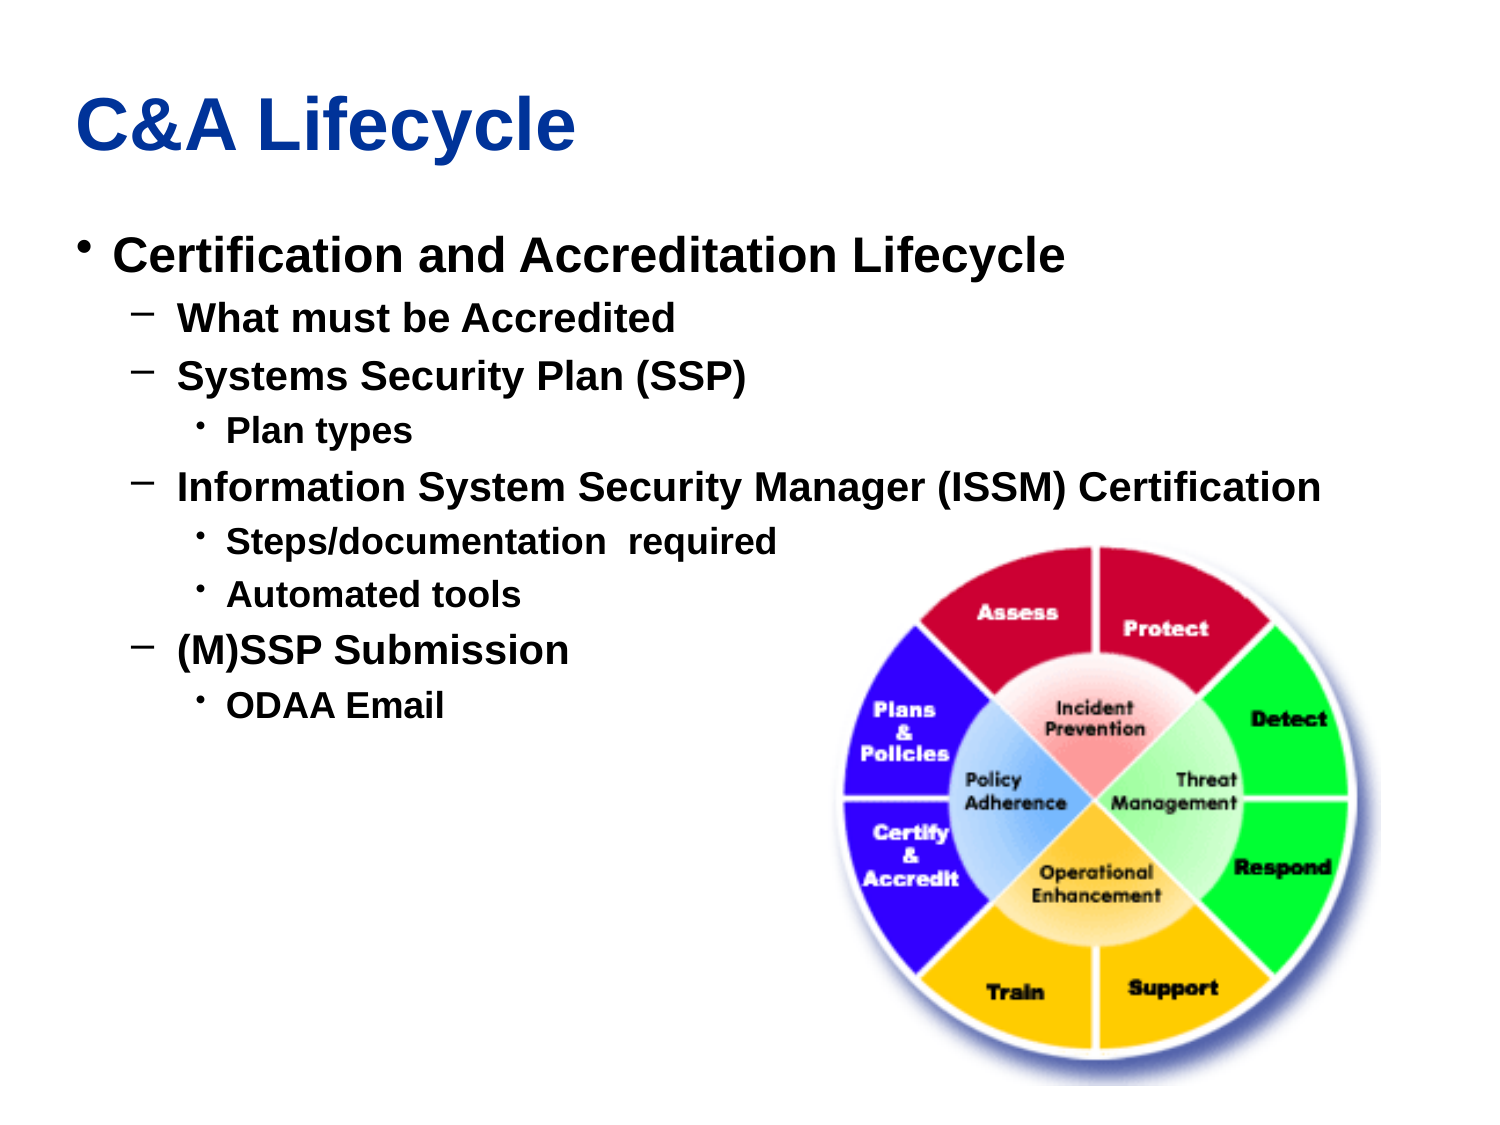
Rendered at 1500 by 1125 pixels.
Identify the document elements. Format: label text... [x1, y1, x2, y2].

title C&A Lifecycle [75, 74, 1276, 163]
picture [824, 537, 1381, 1087]
list Certification and Accreditation Lifecycle What must be Accredited Systems Security Plan (SSP) Plan types Information System Security Manager (ISSM) Certification Steps/documentation required Automated tools (M)SSP Submission ODAA Email [75, 221, 1426, 865]
